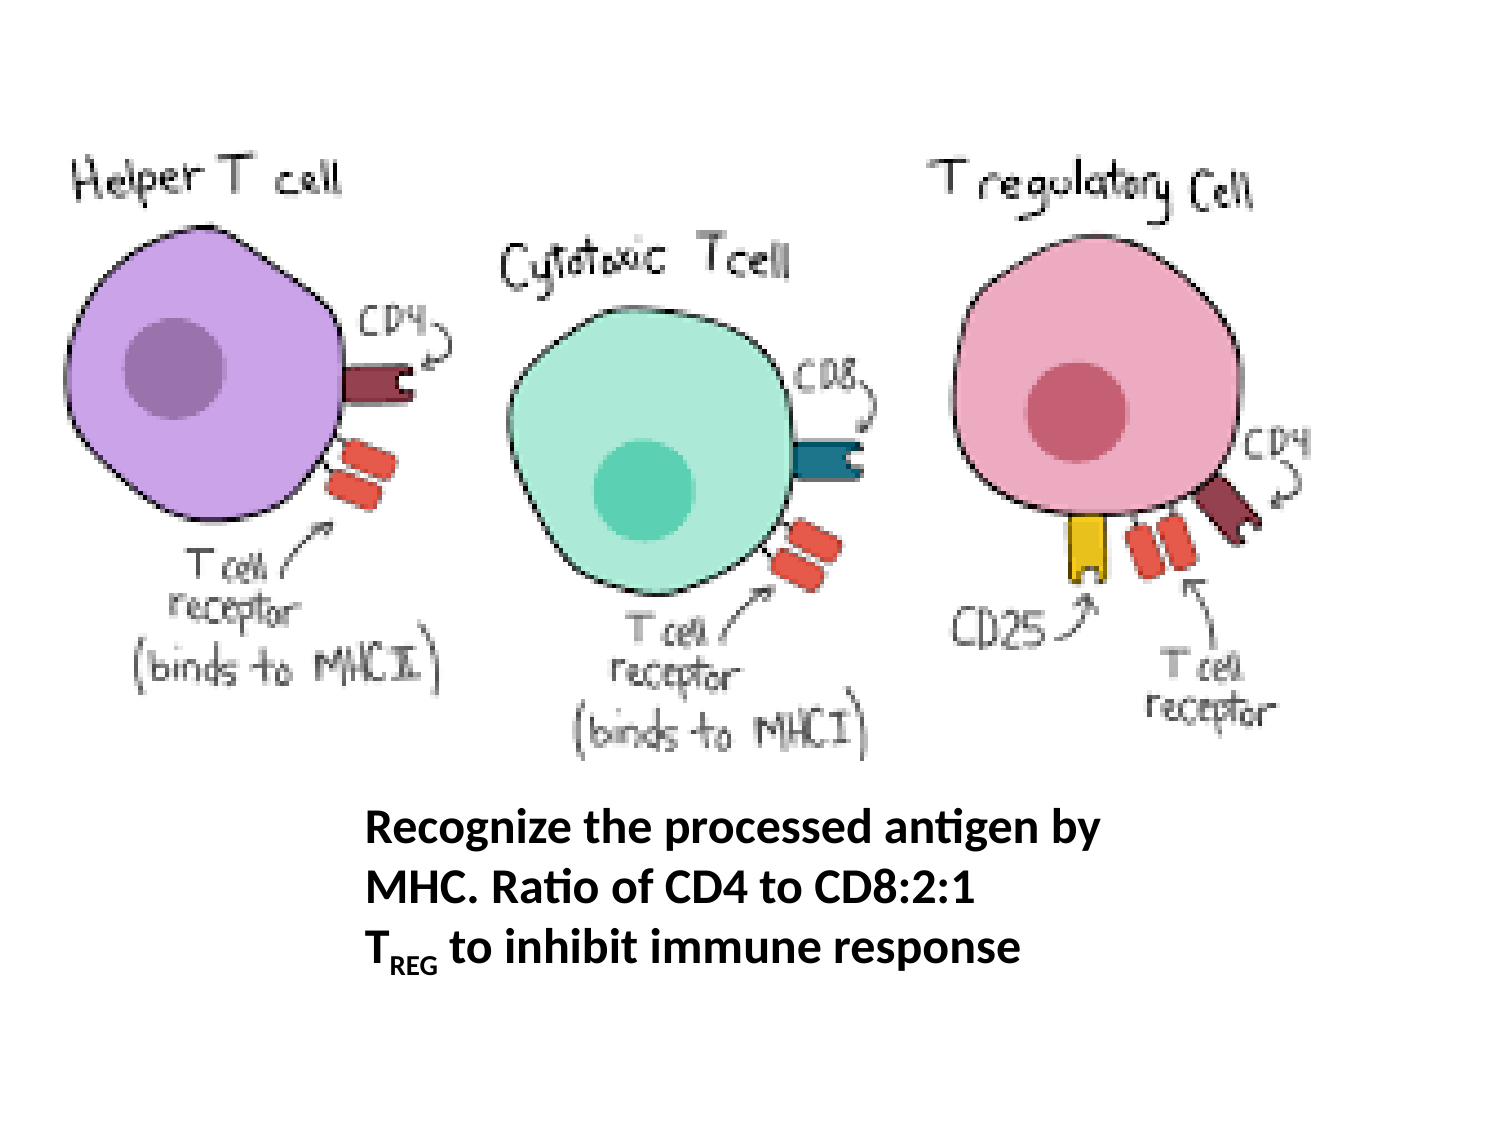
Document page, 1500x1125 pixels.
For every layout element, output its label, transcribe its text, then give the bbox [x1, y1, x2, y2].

text_box Recognize the processed antigen by MHC. Ratio of CD4 to CD8:2:1 TREG to inhibit immune response [350, 827, 1225, 1057]
picture [37, 62, 1338, 819]
